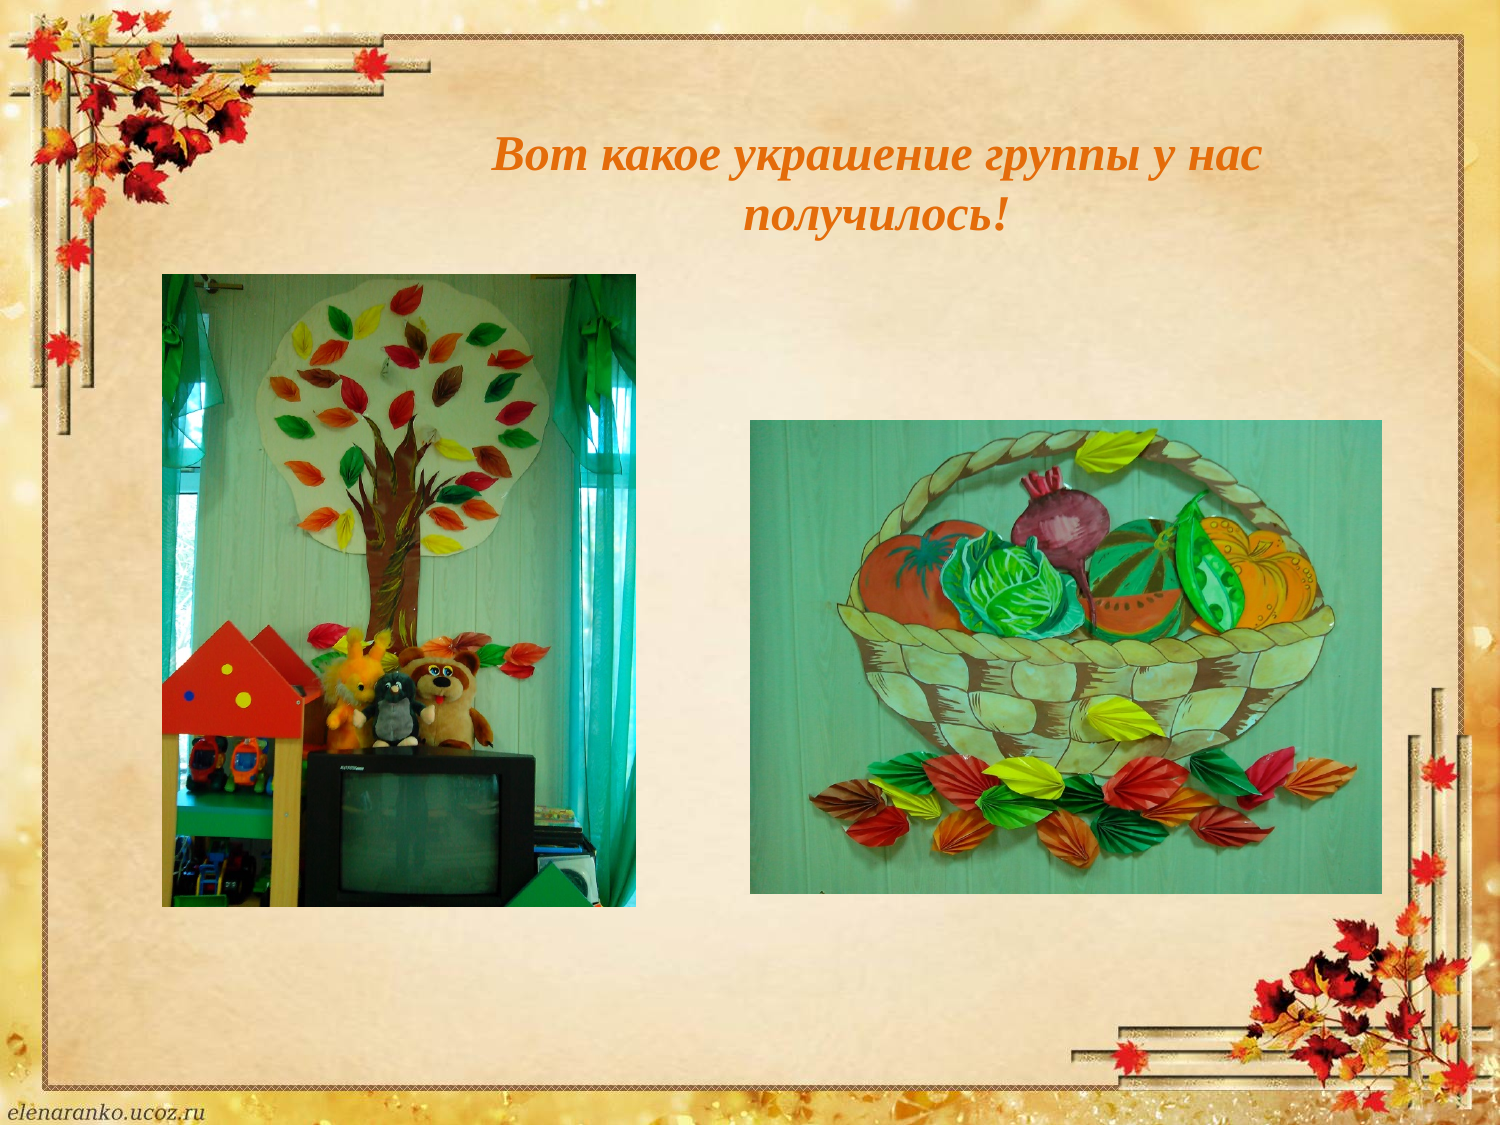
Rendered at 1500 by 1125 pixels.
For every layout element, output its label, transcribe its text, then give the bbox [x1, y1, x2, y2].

text_box Вот какое украшение группы у нас получилось! [398, 113, 1356, 249]
picture [0, 0, 1500, 1125]
